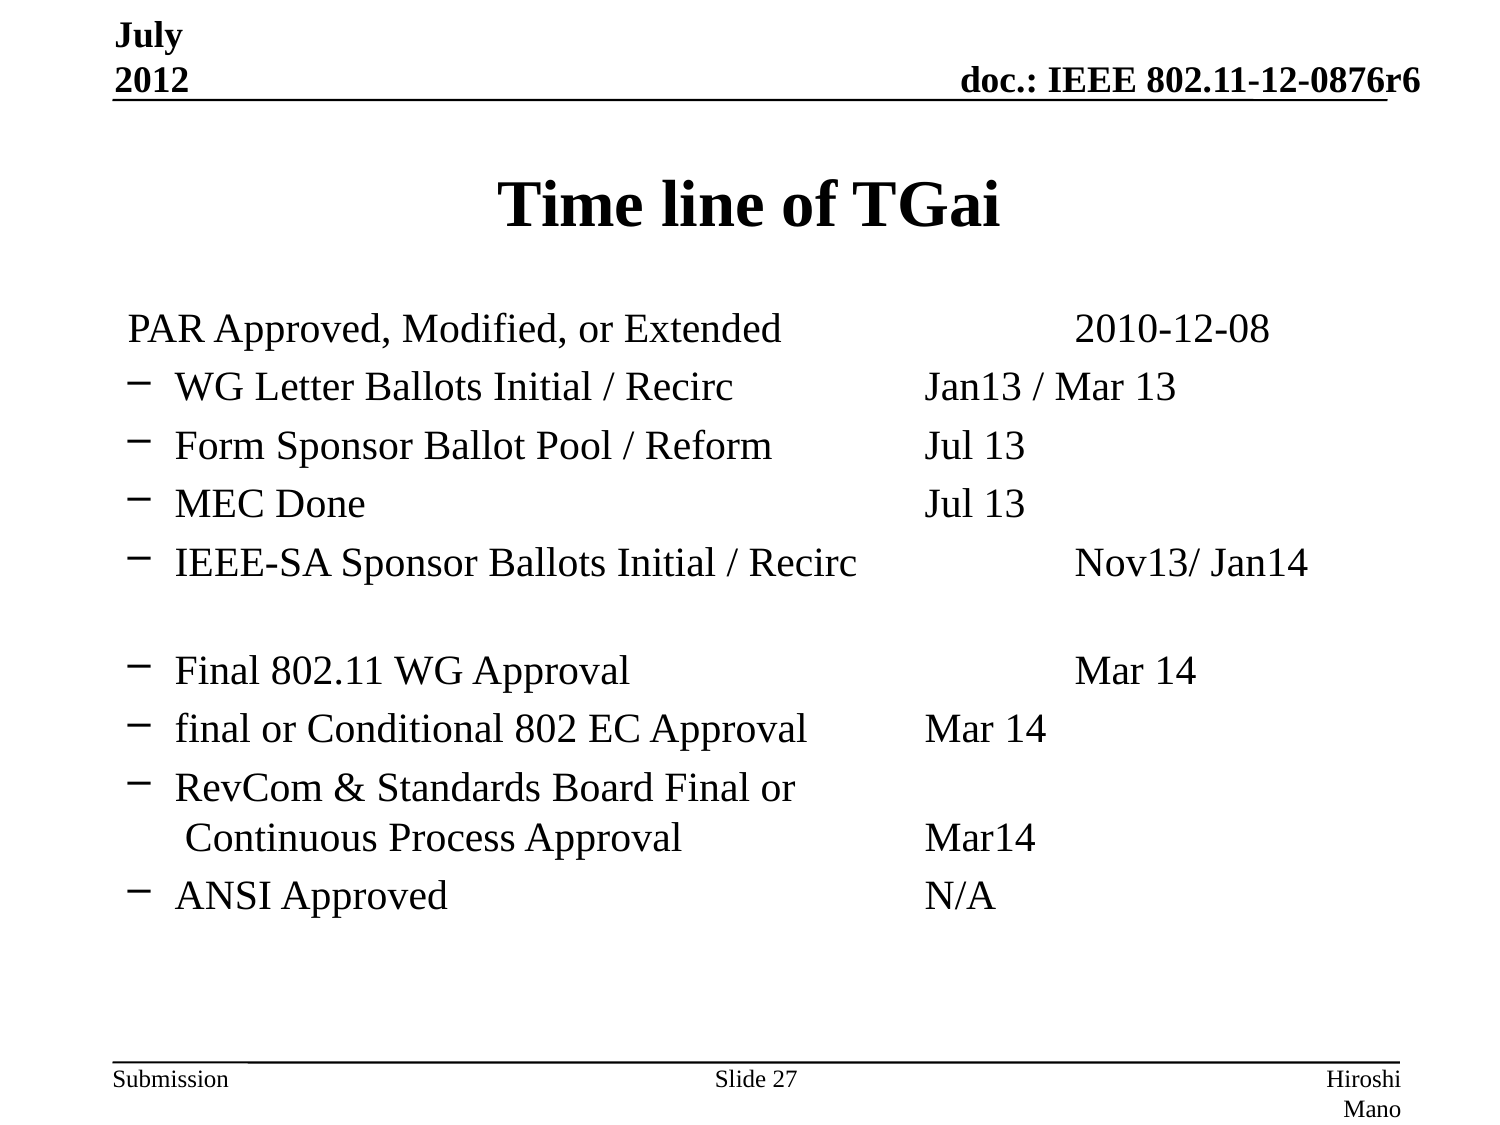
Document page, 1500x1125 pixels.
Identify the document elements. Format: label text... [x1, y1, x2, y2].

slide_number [114, 54, 259, 101]
slide_number Slide 27 [712, 1061, 800, 1093]
title Time line of TGai [112, 112, 1388, 224]
list PAR Approved, Modified, or Extended 2010-12-08 WG Letter Ballots Initial / Recirc Jan13 / Mar 13 Form Sponsor Ballot Pool / Reform Jul 13 MEC Done Jul 13 IEEE-SA Sponsor Ballots Initial / Recirc Nov13/ Jan14 Final 802.11 WG Approval Mar 14 final or Conditional 802 EC Approval Mar 14 RevCom & Standards Board Final or Continuous Process Approval Mar14 ANSI Approved N/A [37, 224, 1500, 1001]
footer Hiroshi Mano (ATRD, Root, Lab) [1324, 1061, 1402, 1093]
